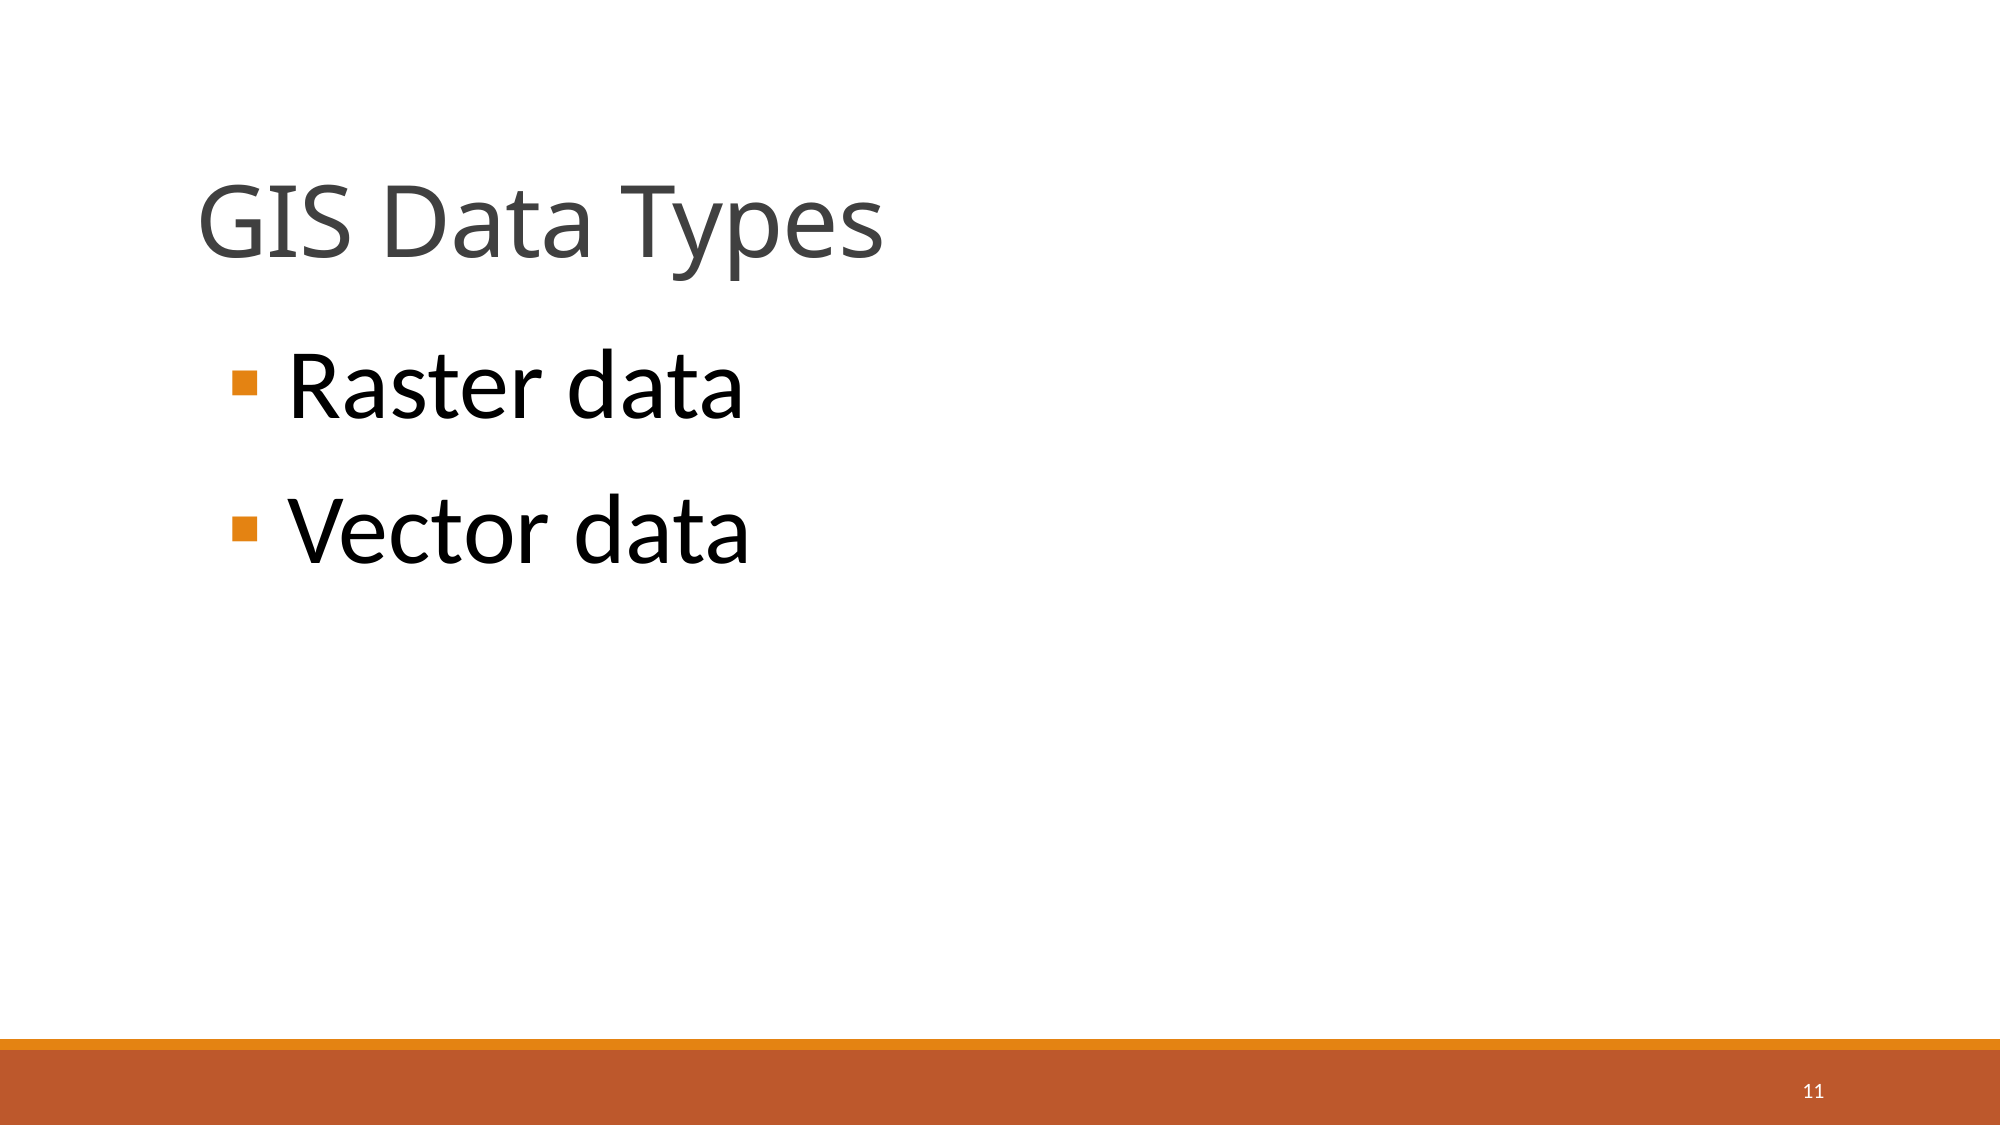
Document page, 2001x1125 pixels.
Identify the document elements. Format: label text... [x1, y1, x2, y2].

text_box Raster data Vector data [212, 324, 1788, 950]
title GIS Data Types [180, 47, 1830, 285]
slide_number 11 [1624, 1059, 1840, 1120]
